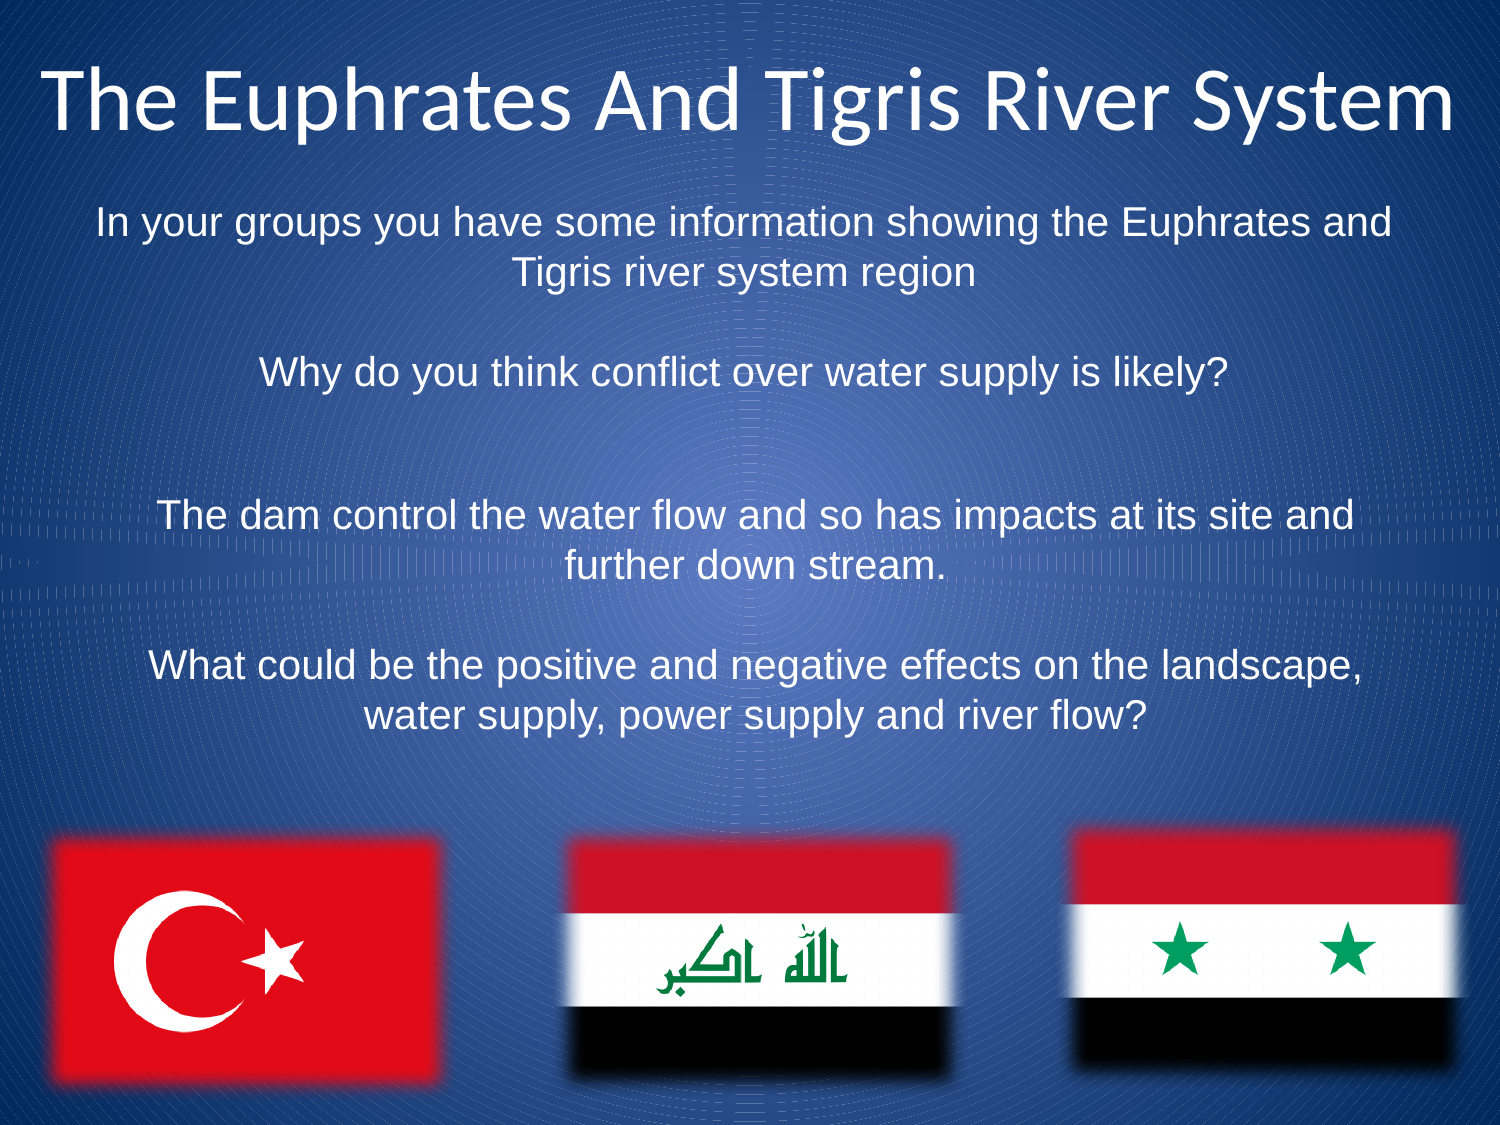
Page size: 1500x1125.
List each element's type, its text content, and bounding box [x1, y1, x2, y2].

title The Euphrates And Tigris River System [0, 0, 1500, 188]
text_box In your groups you have some information showing the Euphrates and Tigris river system region Why do you think conflict over water supply is likely? [70, 187, 1418, 403]
picture [34, 820, 458, 1102]
text_box The dam control the water flow and so has impacts at its site and further down stream. What could be the positive and negative effects on the landscape, water supply, power supply and river flow? [93, 480, 1418, 746]
picture [550, 820, 969, 1099]
picture [1054, 811, 1473, 1091]
